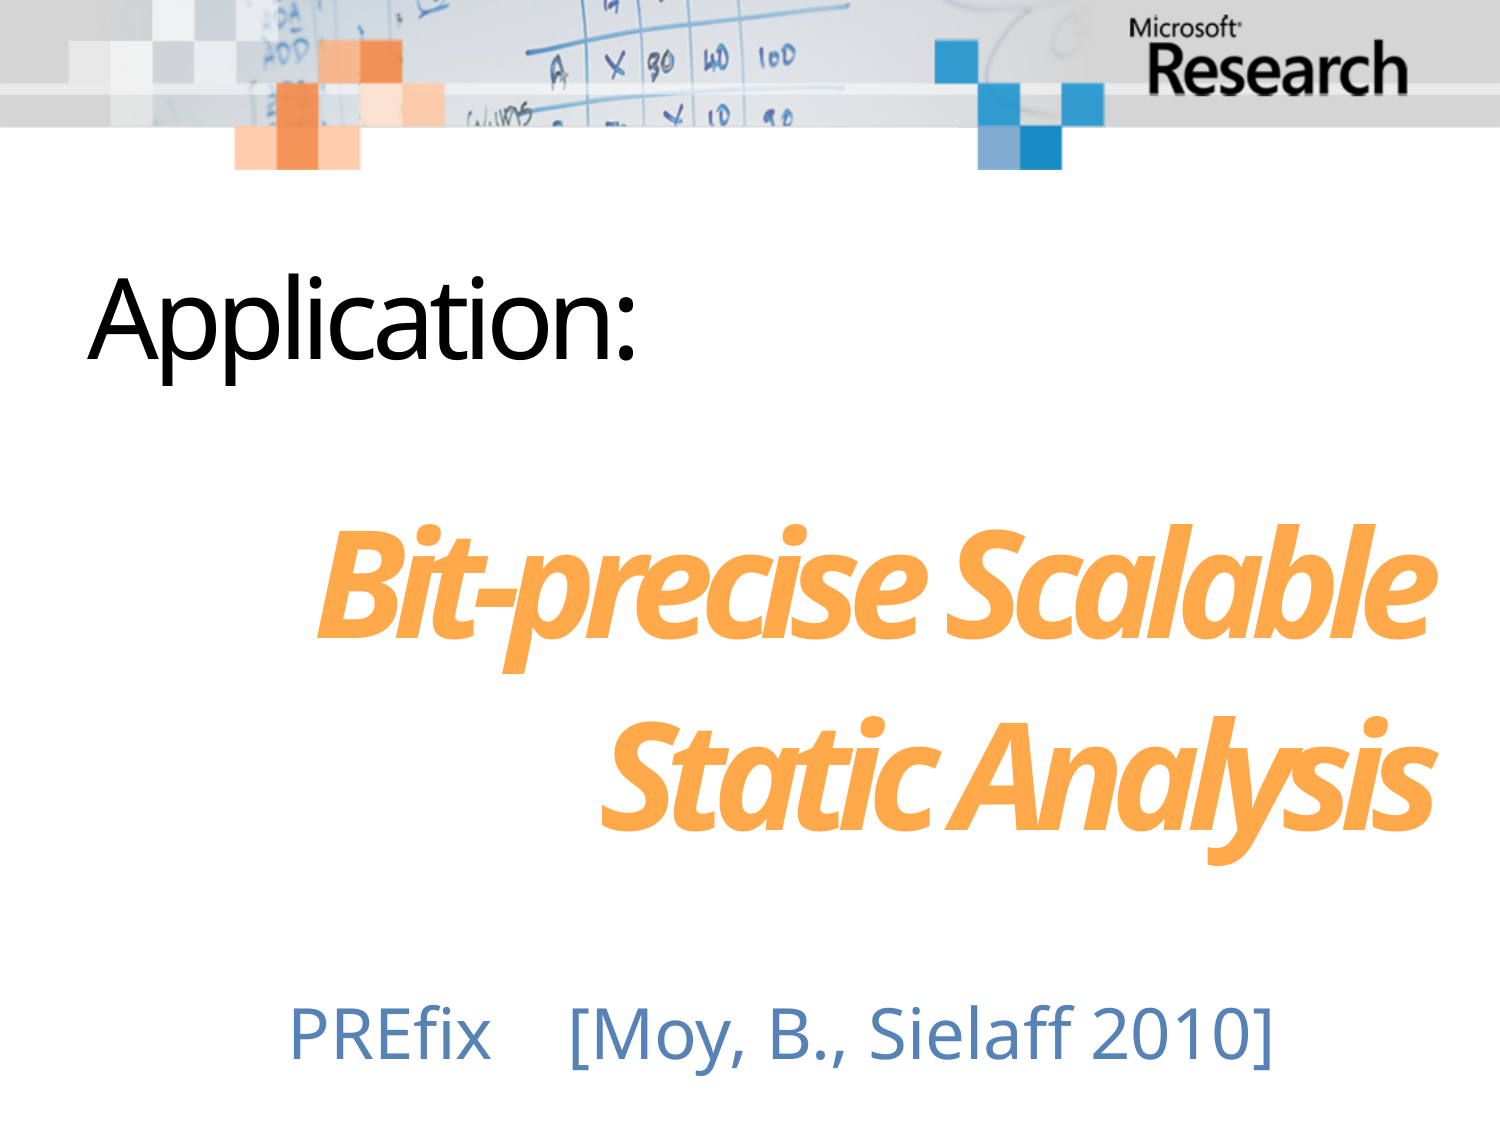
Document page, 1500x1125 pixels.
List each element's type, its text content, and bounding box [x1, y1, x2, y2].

list Bit-precise Scalable Static Analysis [62, 498, 1443, 863]
subtitle PREfix [Moy, B., Sielaff 2010] [287, 997, 1388, 1076]
title Application: [87, 262, 1350, 386]
picture [0, 0, 1500, 170]
